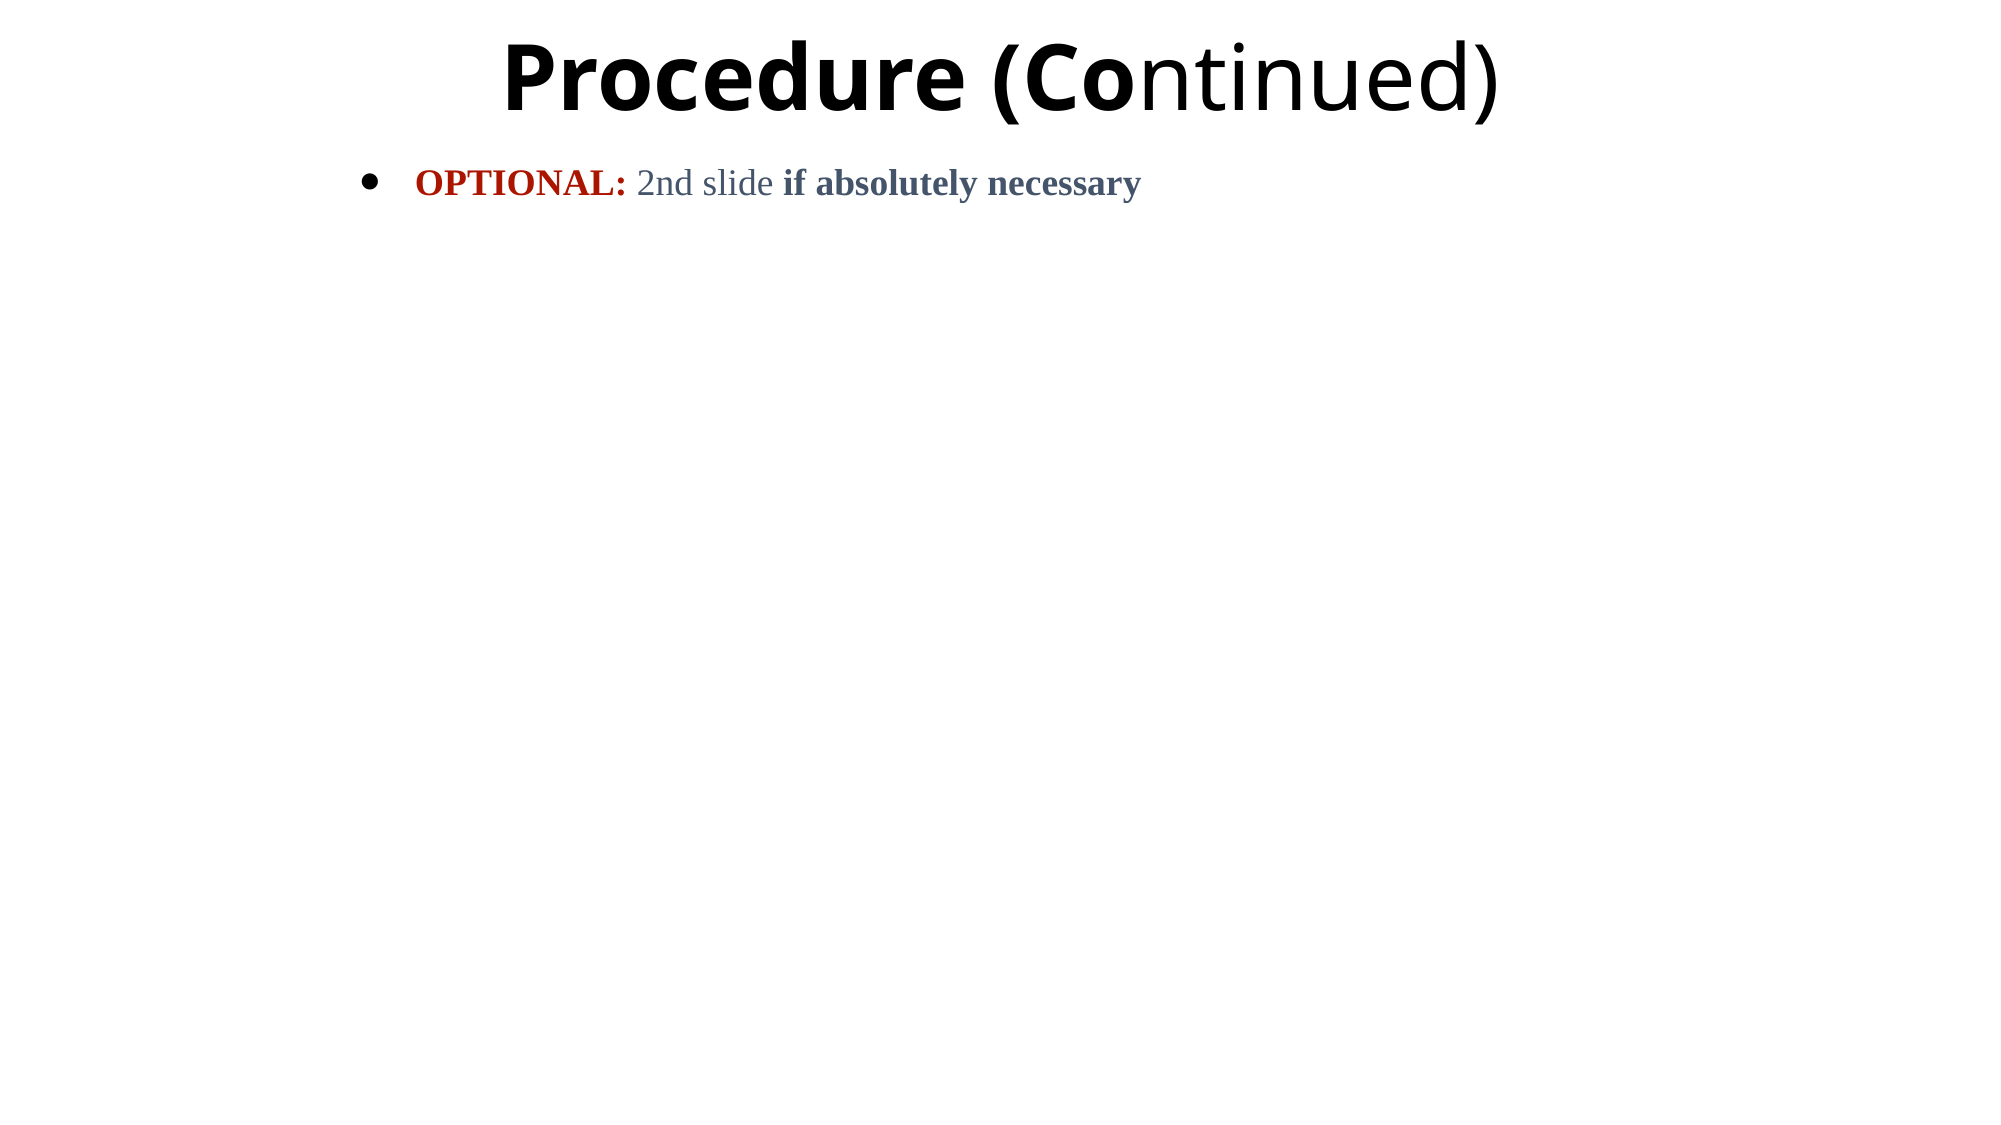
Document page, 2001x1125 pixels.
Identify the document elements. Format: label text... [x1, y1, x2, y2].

text_box OPTIONAL: 2nd slide if absolutely necessary [324, 149, 1675, 1000]
title Procedure (Continued) [250, 0, 1751, 148]
